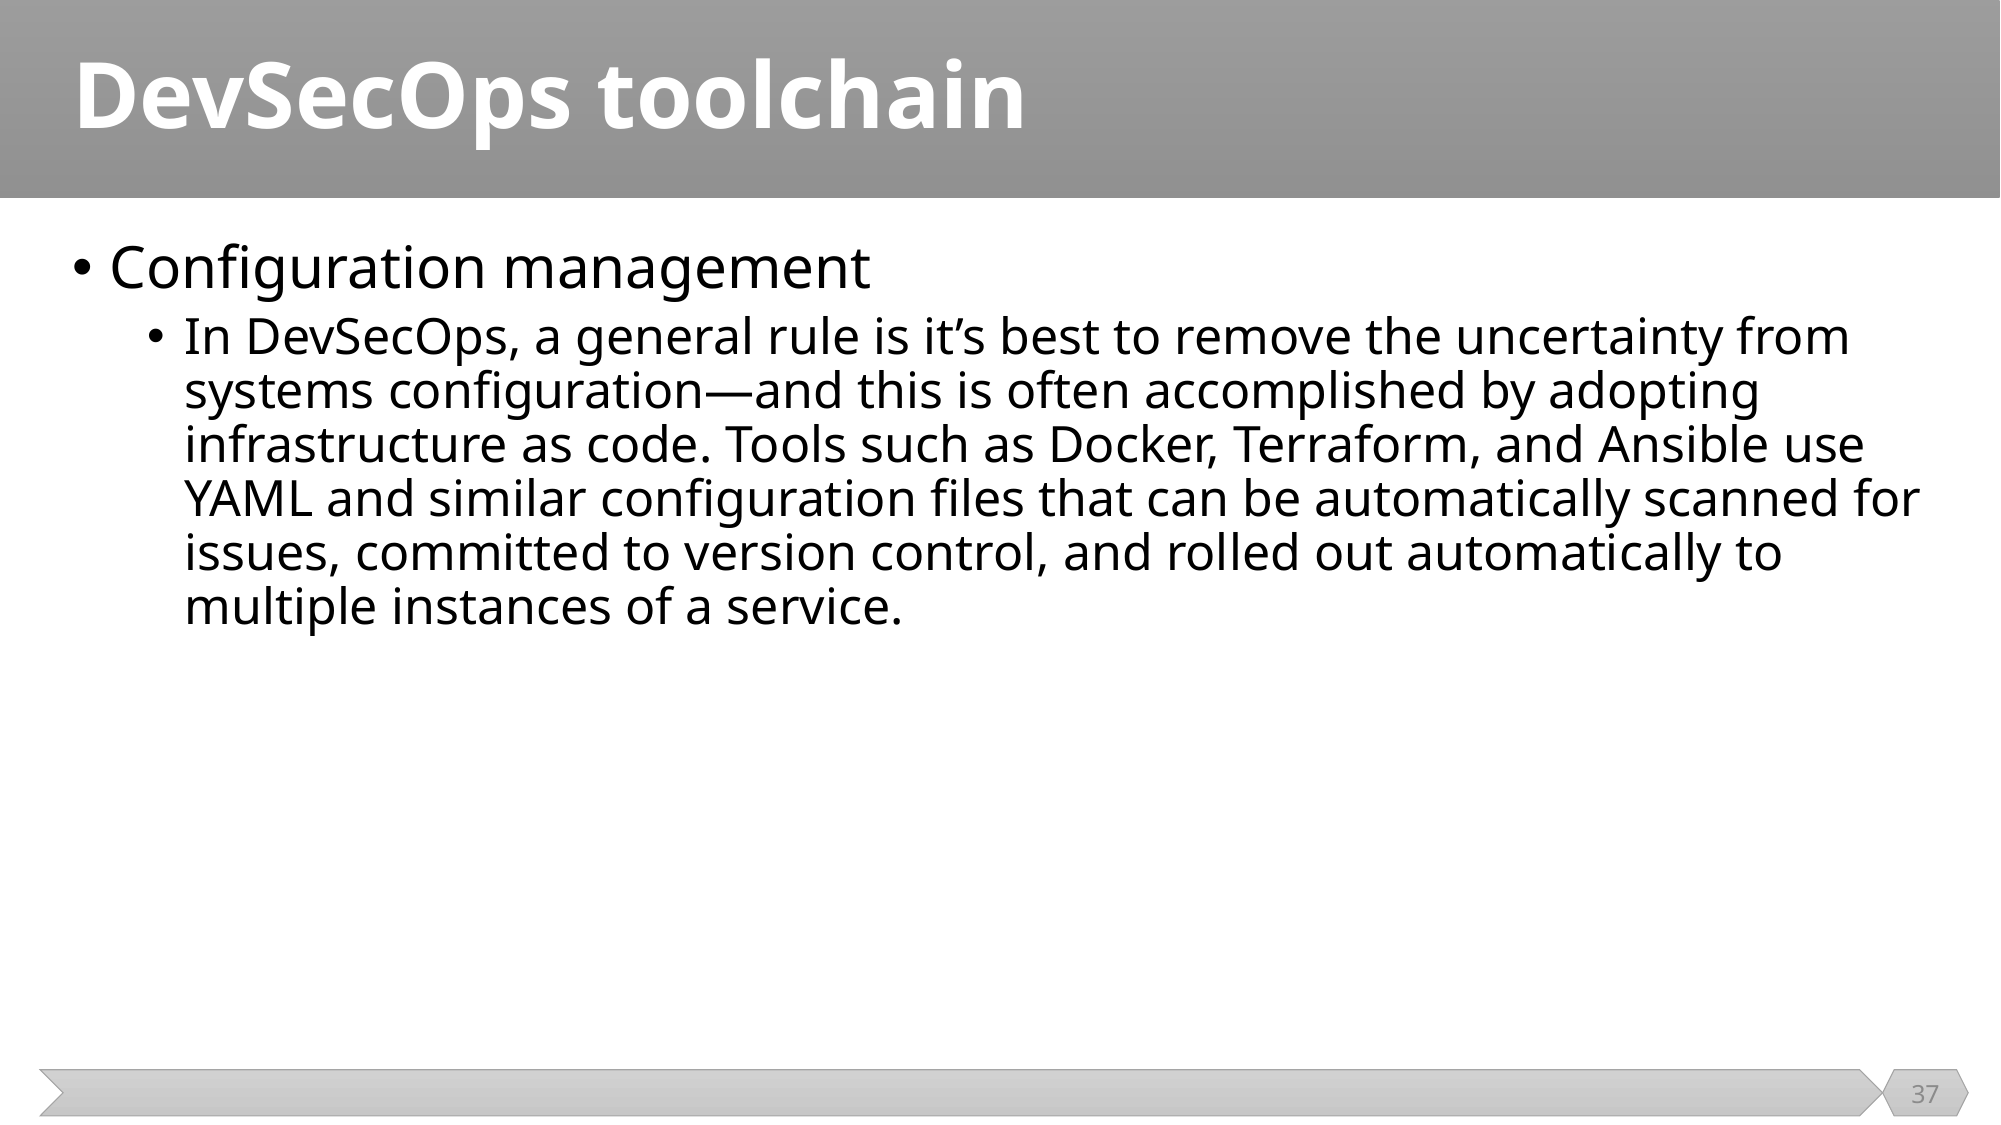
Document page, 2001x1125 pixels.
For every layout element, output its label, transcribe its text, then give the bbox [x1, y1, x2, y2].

list Configuration management In DevSecOps, a general rule is it’s best to remove the uncertainty from systems configuration—and this is often accomplished by adopting infrastructure as code. Tools such as Docker, Terraform, and Ansible use YAML and similar configuration files that can be automatically scanned for issues, committed to version control, and rolled out automatically to multiple instances of a service. [56, 230, 1969, 1010]
title DevSecOps toolchain [56, 0, 1969, 199]
slide_number 37 [1882, 1065, 1969, 1125]
